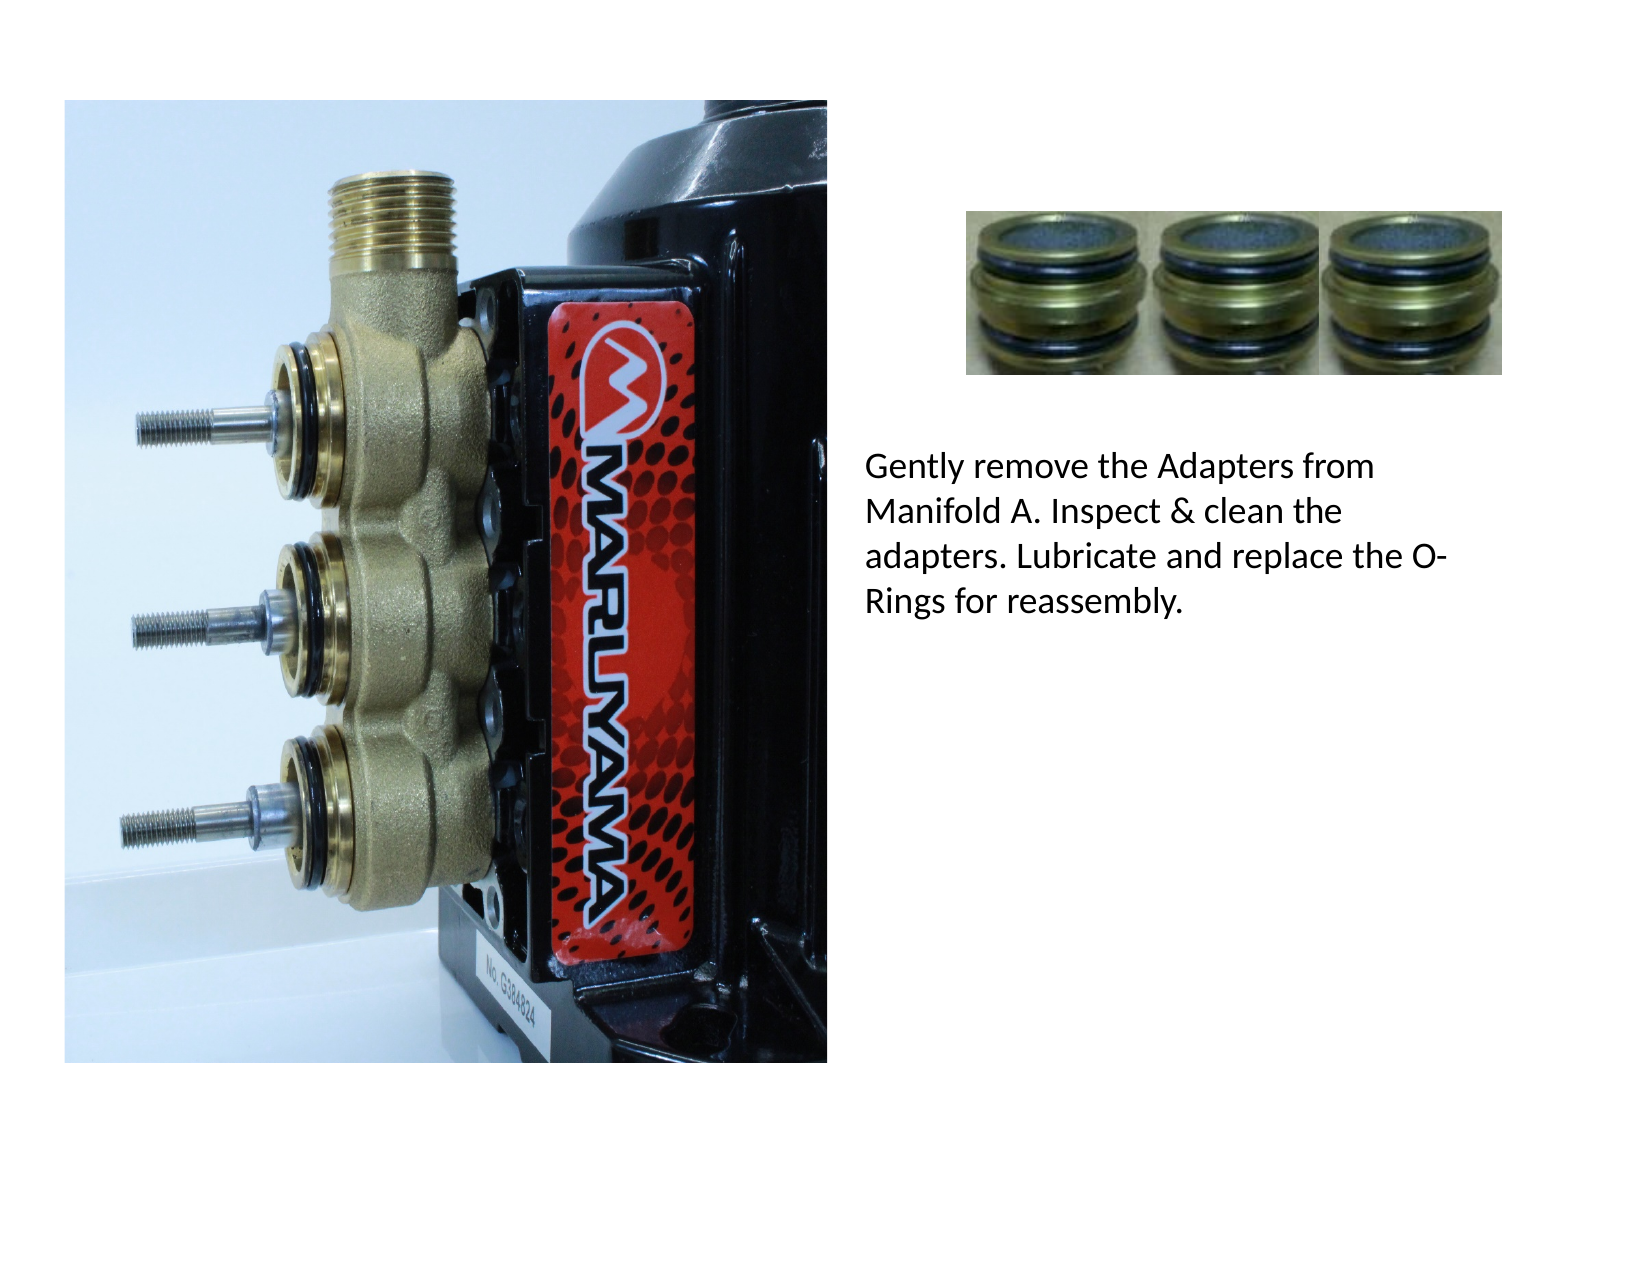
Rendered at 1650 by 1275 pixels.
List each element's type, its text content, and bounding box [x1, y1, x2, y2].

picture [64, 100, 828, 1063]
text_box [966, 211, 1502, 375]
text_box Gently remove the Adapters from Manifold A. Inspect & clean the adapters. Lubricate and replace the O- Rings for reassembly. [862, 437, 1453, 621]
